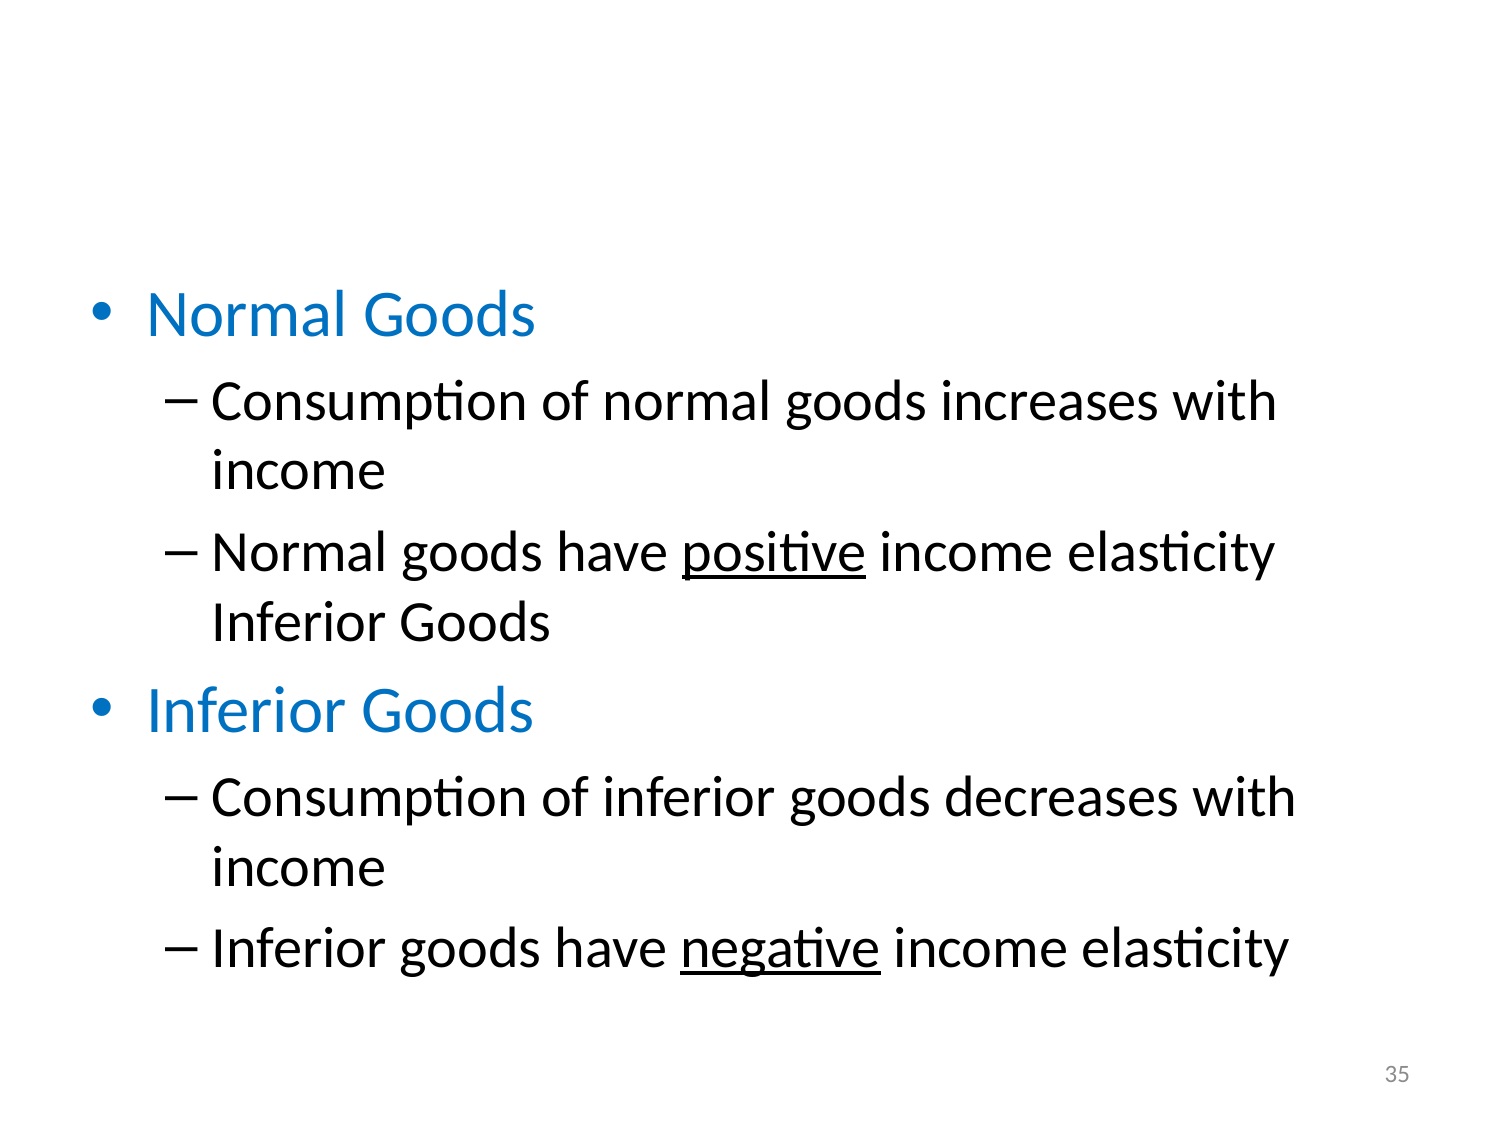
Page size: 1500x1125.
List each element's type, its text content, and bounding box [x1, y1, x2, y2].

slide_number 35 [1074, 1042, 1425, 1103]
list Normal Goods Consumption of normal goods increases with income Normal goods have positive income elasticity Inferior Goods Inferior Goods Consumption of inferior goods decreases with income Inferior goods have negative income elasticity [75, 262, 1425, 1005]
